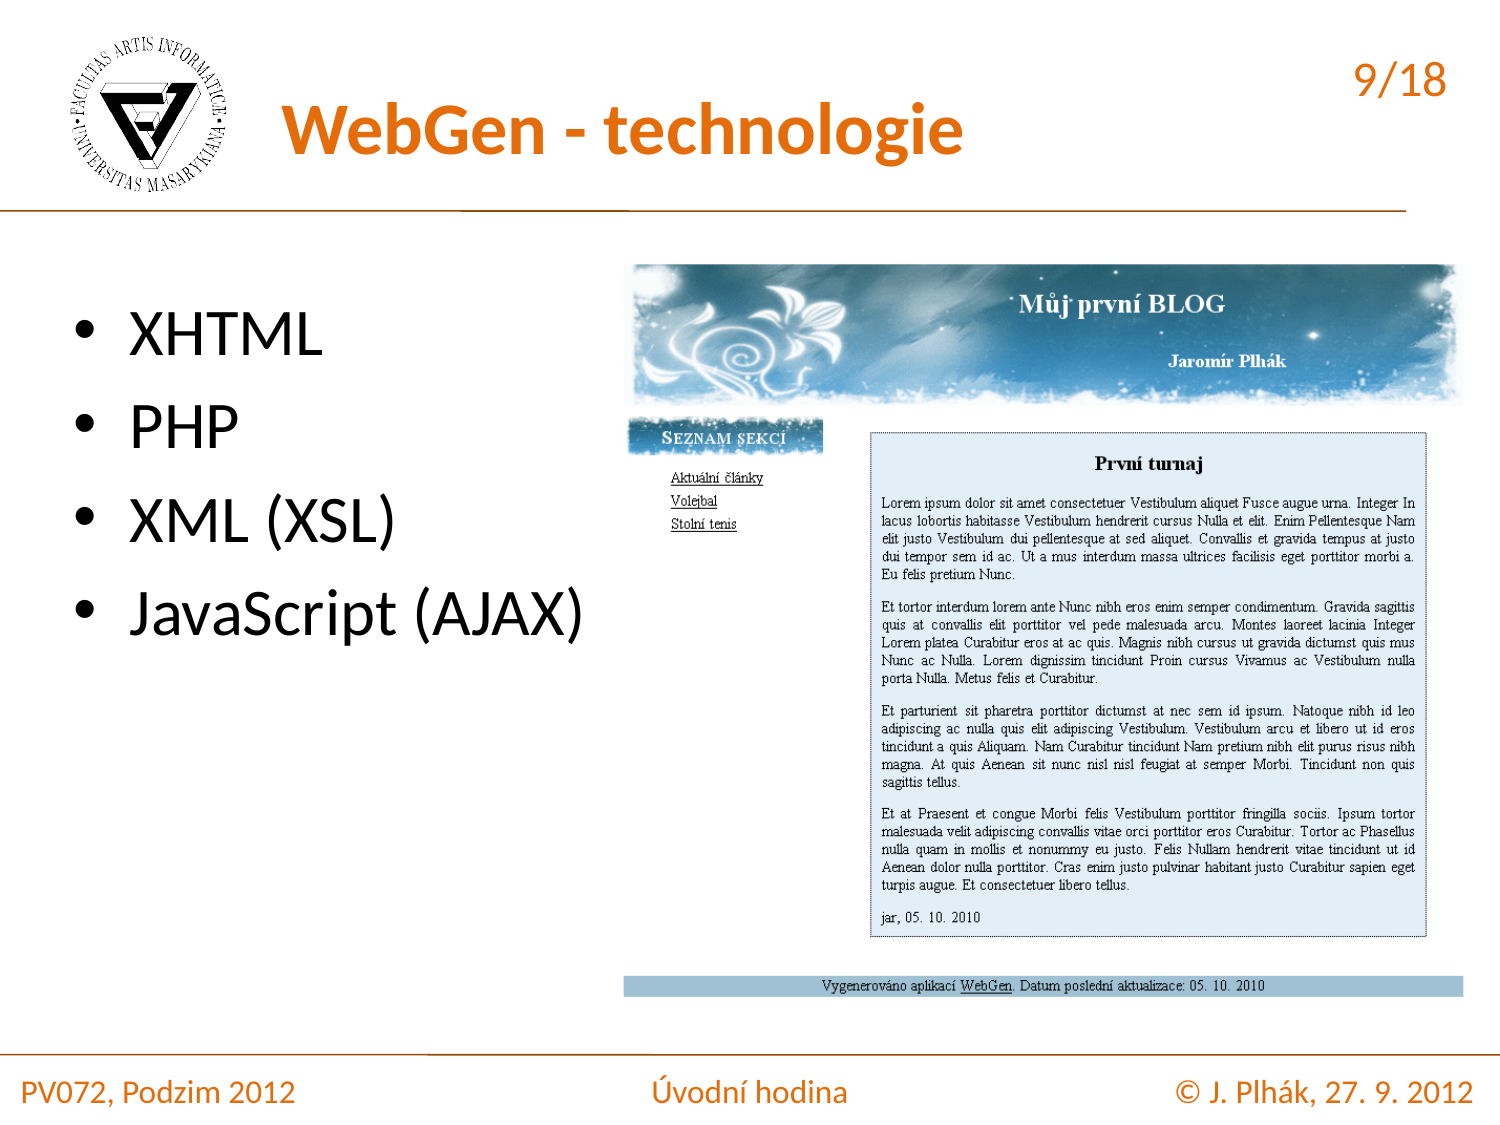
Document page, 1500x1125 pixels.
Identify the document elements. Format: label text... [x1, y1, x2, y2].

picture [70, 34, 231, 193]
picture [609, 257, 1477, 1021]
text_box Úvodní hodina [0, 1061, 1500, 1125]
text_box WebGen - technologie [281, 58, 1346, 171]
text_box 9/18 [1335, 35, 1465, 118]
list XHTML PHP XML (XSL) JavaScript (AJAX) [58, 281, 604, 947]
